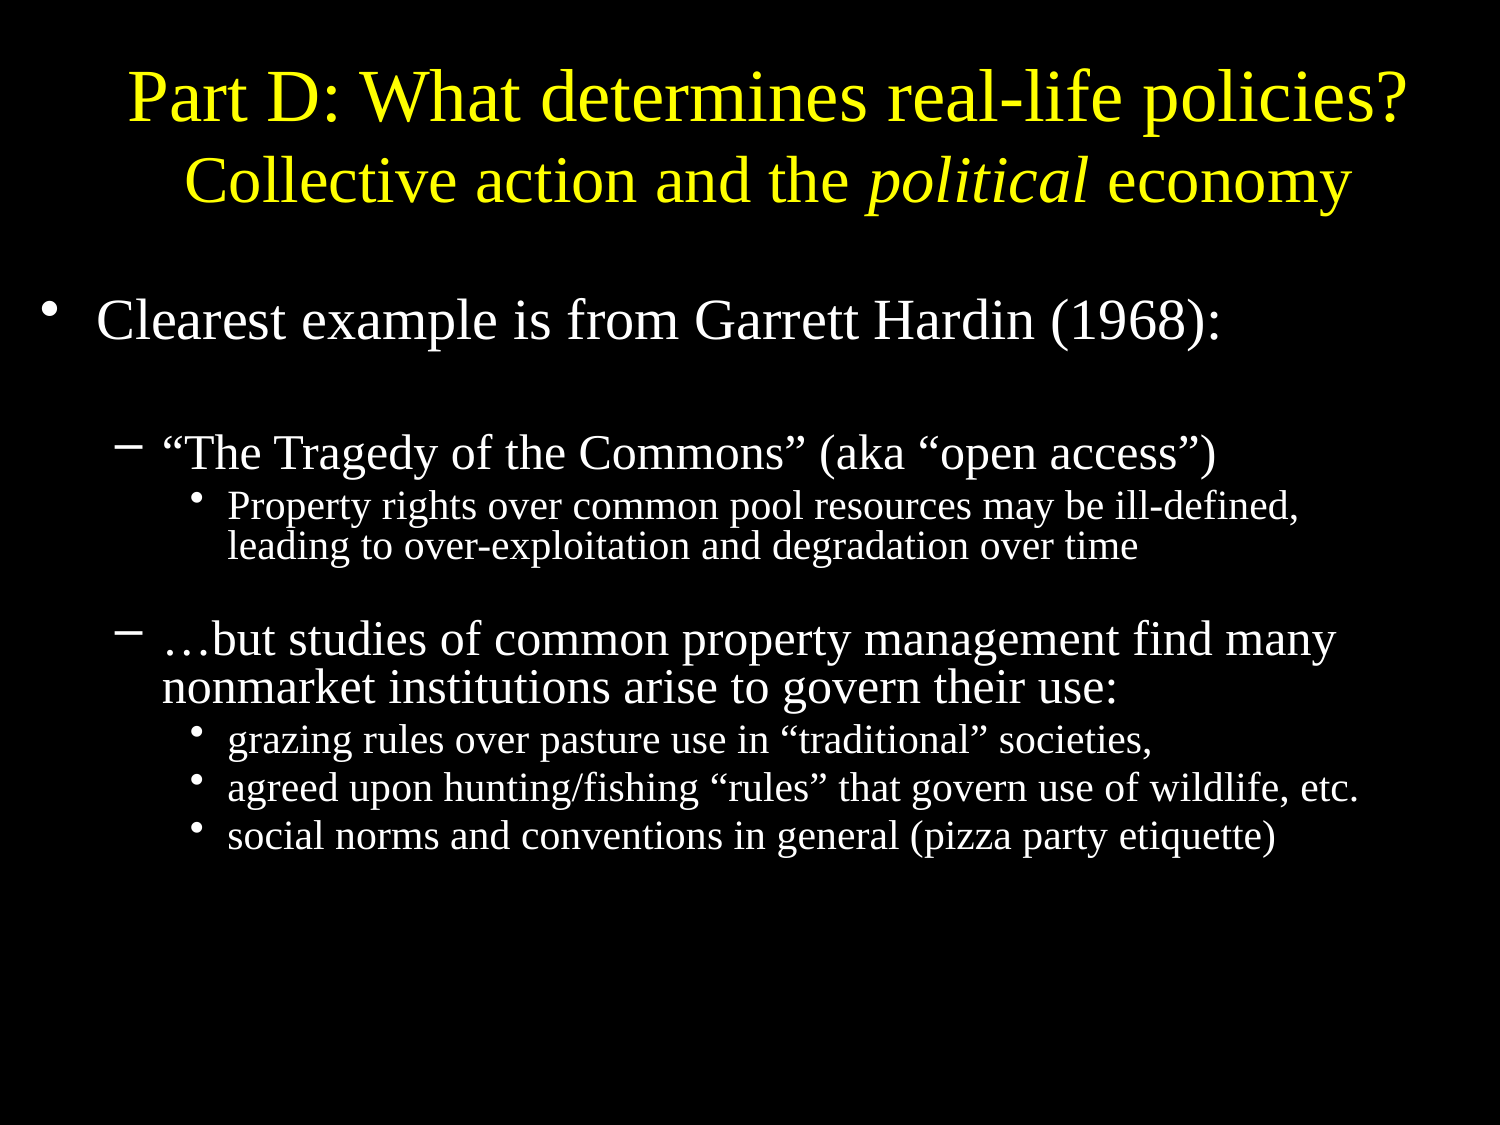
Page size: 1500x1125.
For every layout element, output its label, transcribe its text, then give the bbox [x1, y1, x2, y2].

list Clearest example is from Garrett Hardin (1968): “The Tragedy of the Commons” (aka “open access”) Property rights over common pool resources may be ill-defined, leading to over-exploitation and degradation over time …but studies of common property management find many nonmarket institutions arise to govern their use: grazing rules over pasture use in “traditional” societies, agreed upon hunting/fishing “rules” that govern use of wildlife, etc. social norms and conventions in general (pizza party etiquette) [24, 287, 1463, 1076]
title Part D: What determines real-life policies? Collective action and the political economy [37, 37, 1500, 226]
